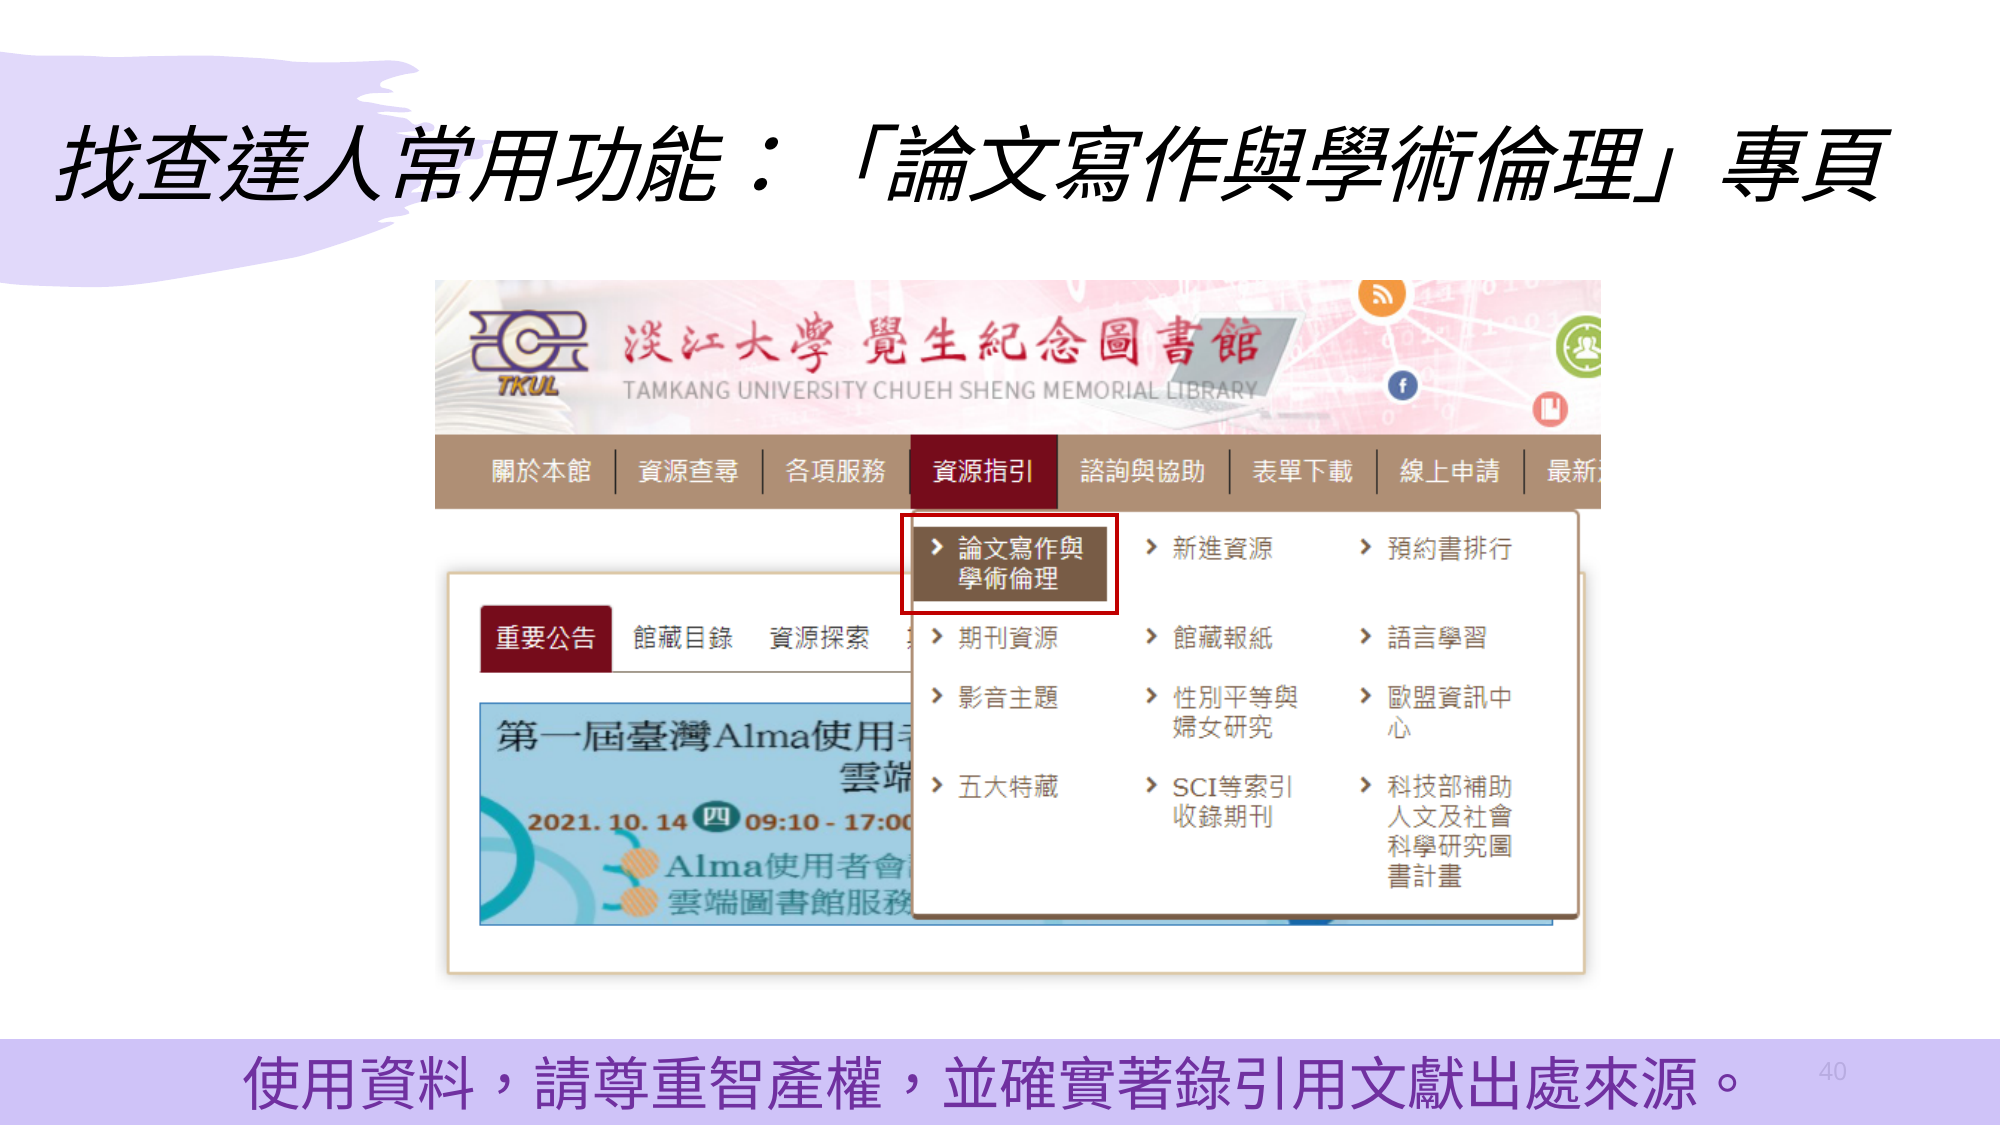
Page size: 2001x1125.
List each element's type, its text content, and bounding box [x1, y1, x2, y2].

slide_number 40 [1412, 1042, 1863, 1103]
title 找查達人常用功能：「論文寫作與學術倫理」專頁 [35, 59, 2000, 278]
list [435, 280, 1601, 990]
text_box 使用資料，請尊重智產權，並確實著錄引用文獻出處來源。 [0, 1038, 2000, 1125]
